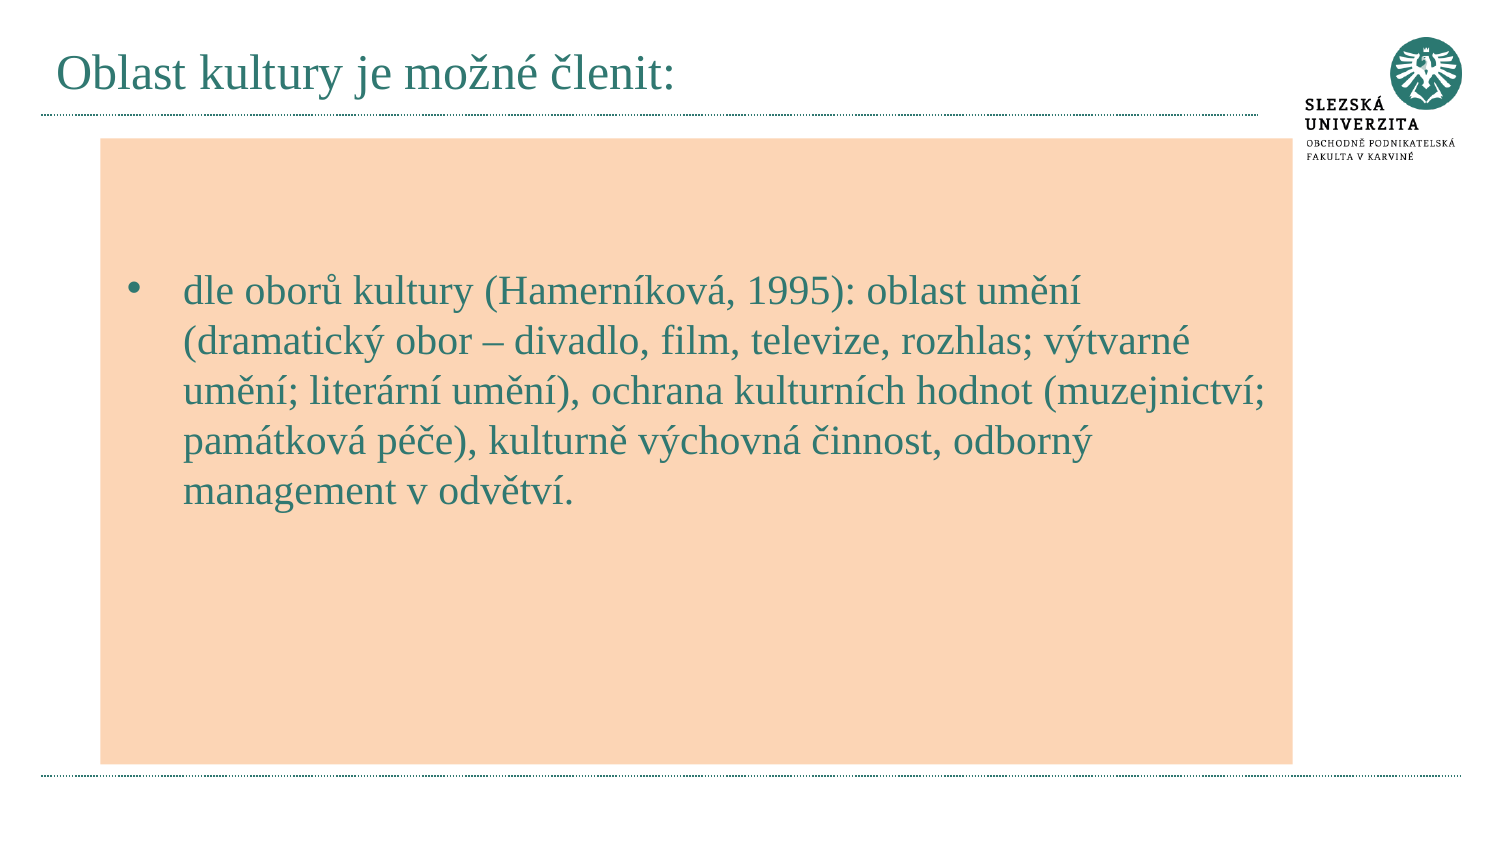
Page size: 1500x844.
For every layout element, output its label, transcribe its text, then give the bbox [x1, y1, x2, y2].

text_box [100, 138, 1293, 765]
picture [1305, 37, 1462, 160]
text_box dle oborů kultury (Hamerníková, 1995): oblast umění (dramatický obor – divadlo, film, televize, rozhlas; výtvarné umění; literární umění), ochrana kulturních hodnot (muzejnictví; památková péče), kulturně výchovná činnost, odborný management v odvětví. [112, 255, 1293, 521]
title Oblast kultury je možné členit: [41, 32, 1247, 116]
